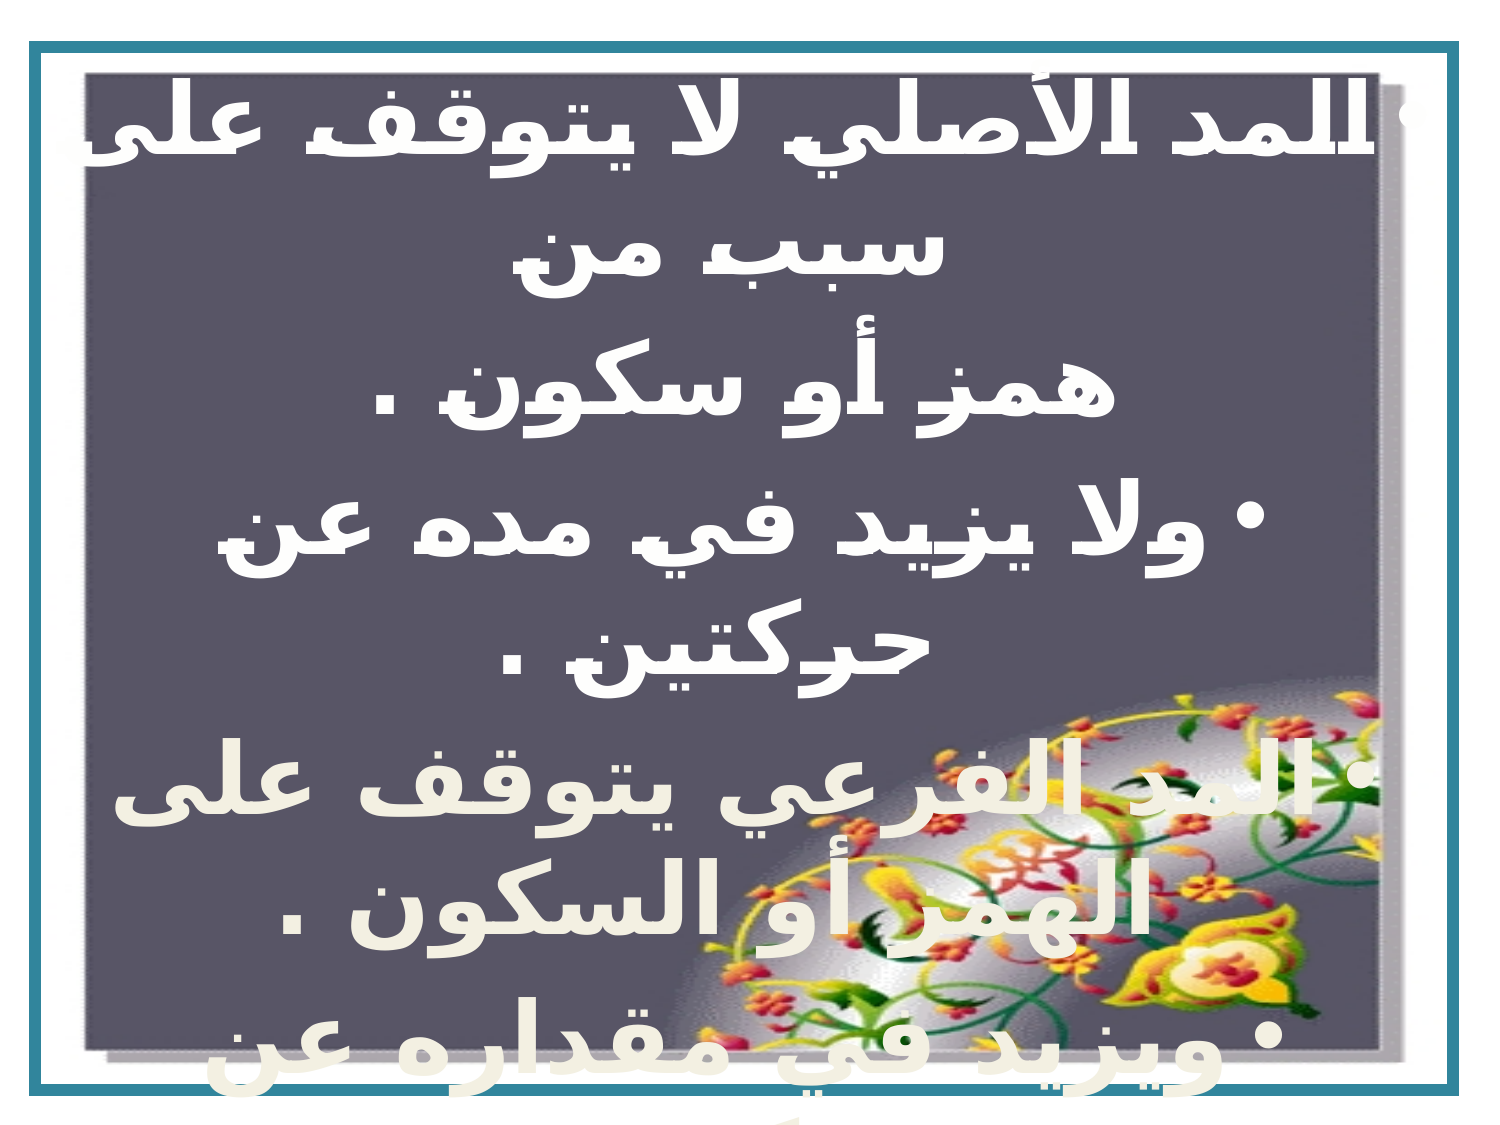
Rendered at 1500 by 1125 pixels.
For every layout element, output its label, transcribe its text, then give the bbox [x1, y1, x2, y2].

list المد الأصلي لا يتوقف على سبب من همز أو سكون . ولا يزيد في مده عن حركتين . المد الفرعي يتوقف على الهمز أو السكون . ويزيد في مقداره عن حركتين . [34, 46, 1454, 1091]
